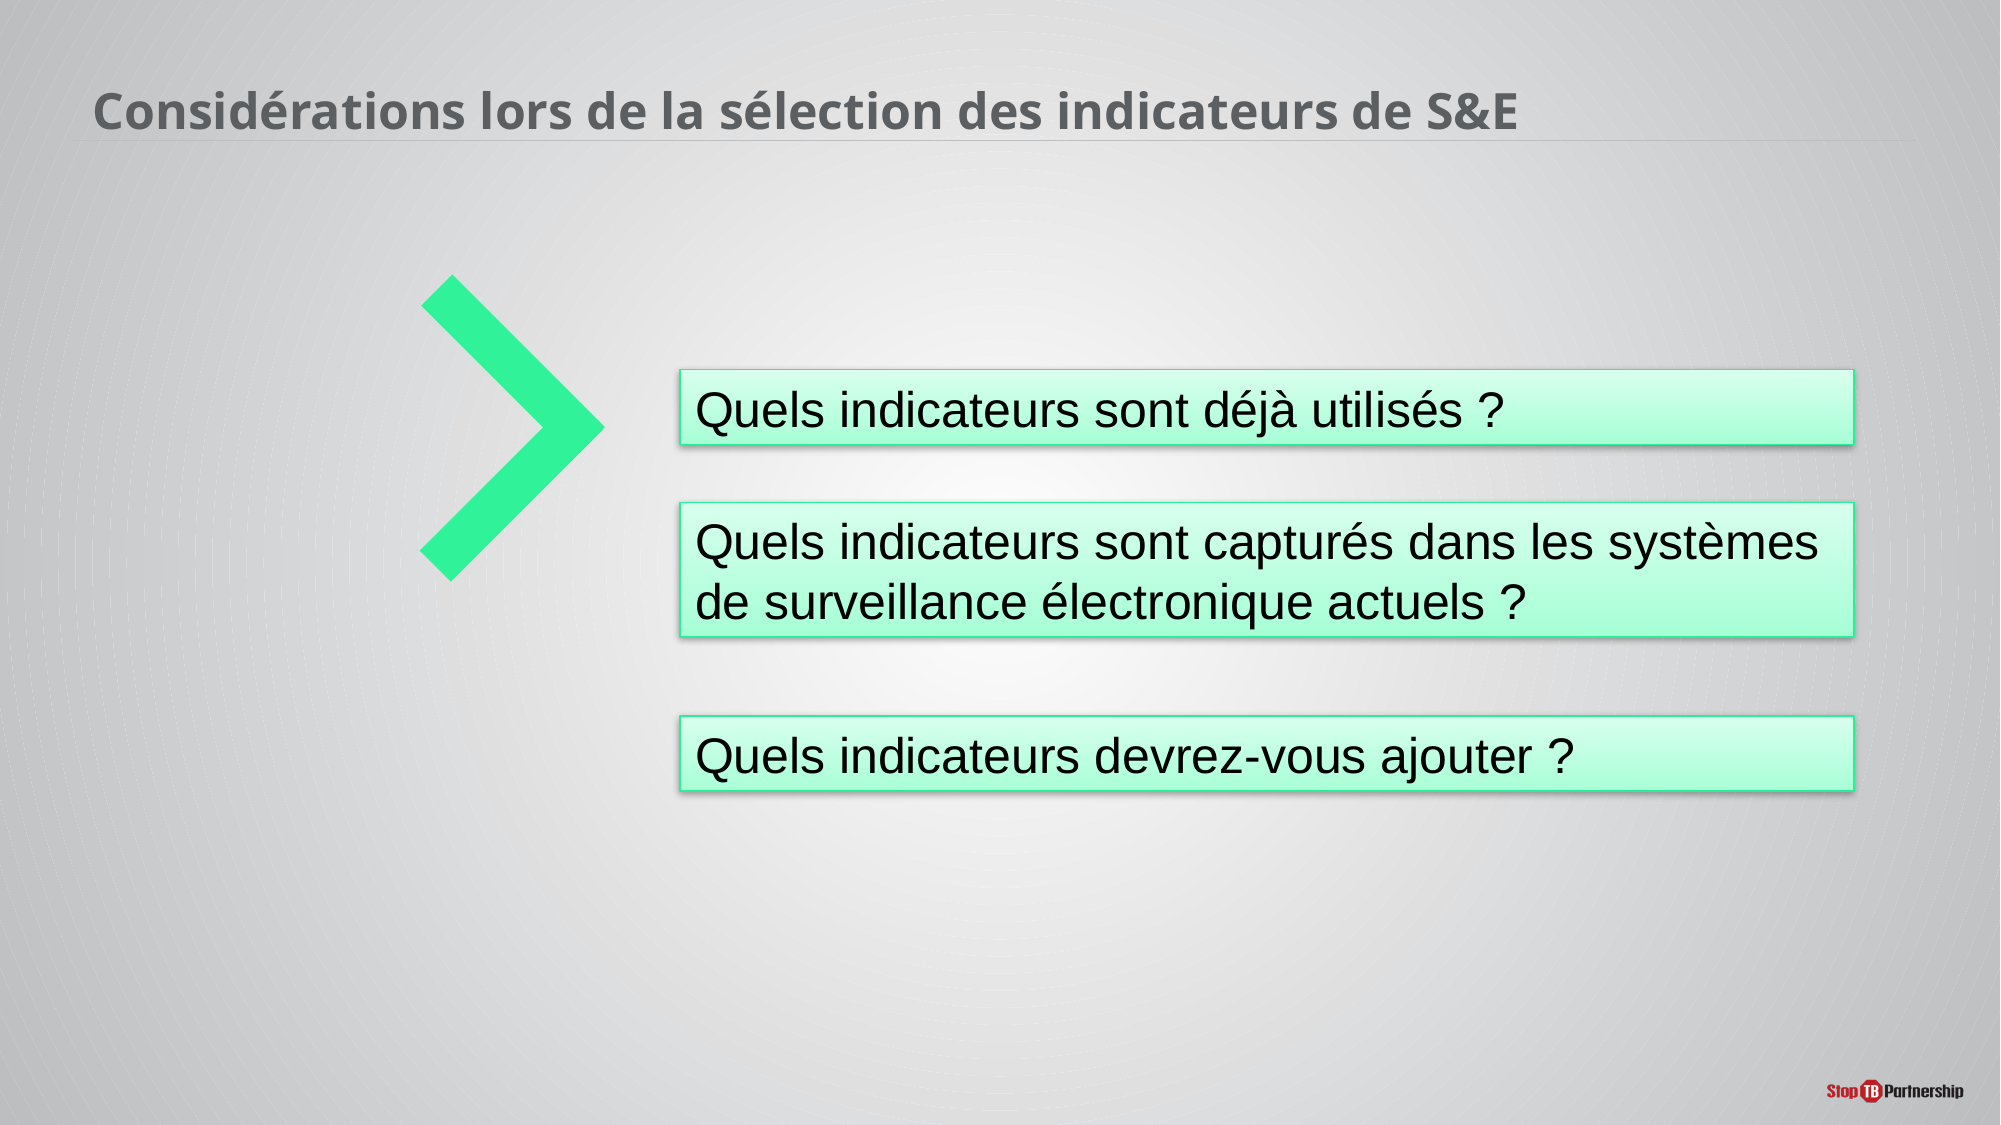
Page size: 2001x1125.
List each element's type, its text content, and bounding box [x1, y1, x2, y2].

title Considérations lors de la sélection des indicateurs de S&E [92, 33, 1908, 148]
picture [1826, 1079, 1965, 1104]
text_box Quels indicateurs sont déjà utilisés ? [679, 369, 1855, 445]
text_box Quels indicateurs sont capturés dans les systèmes de surveillance électronique actuels ? [679, 502, 1855, 638]
text_box Quels indicateurs devrez-vous ajouter ? [679, 715, 1855, 791]
